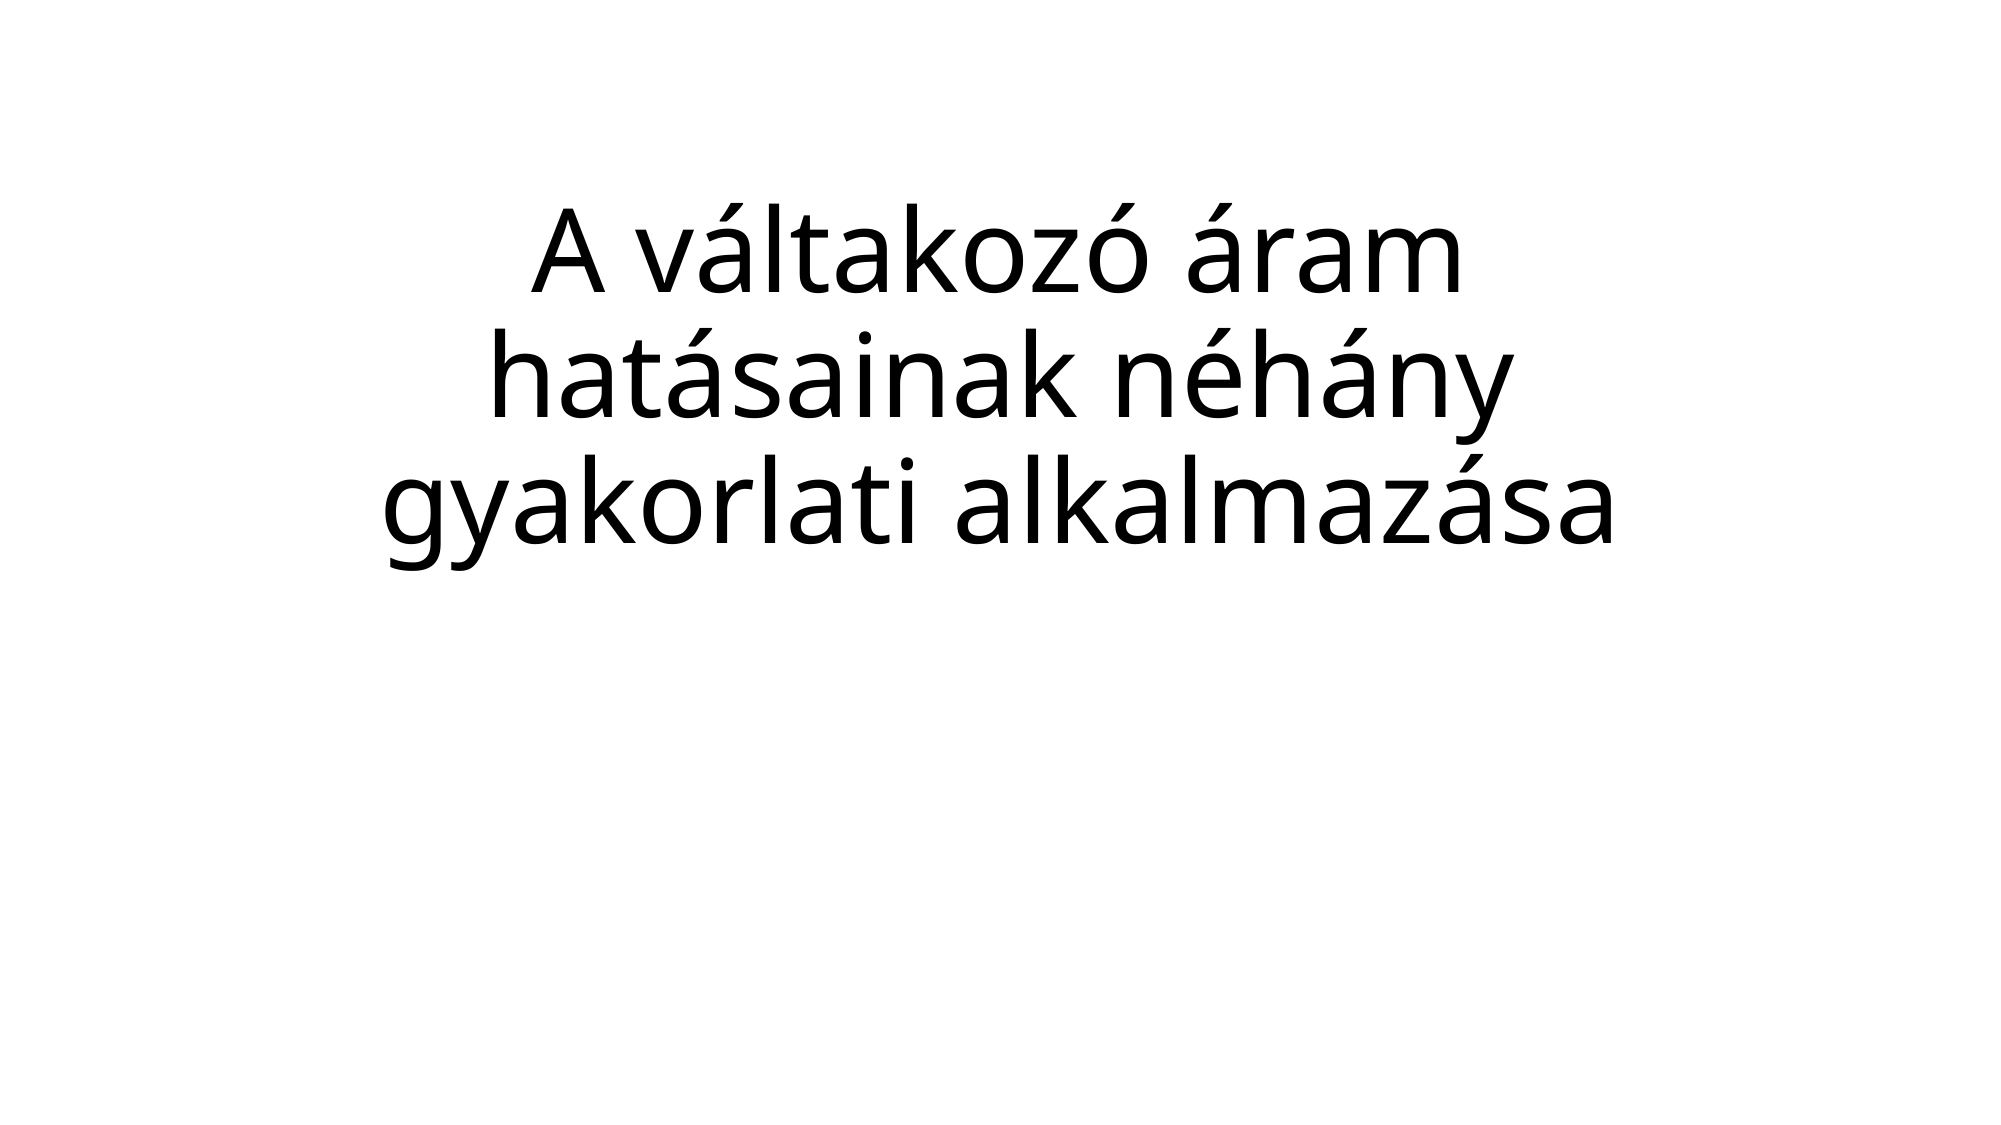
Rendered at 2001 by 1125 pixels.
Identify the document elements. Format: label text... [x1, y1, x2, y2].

title A váltakozó áram hatásainak néhány gyakorlati alkalmazása [249, 184, 1750, 576]
